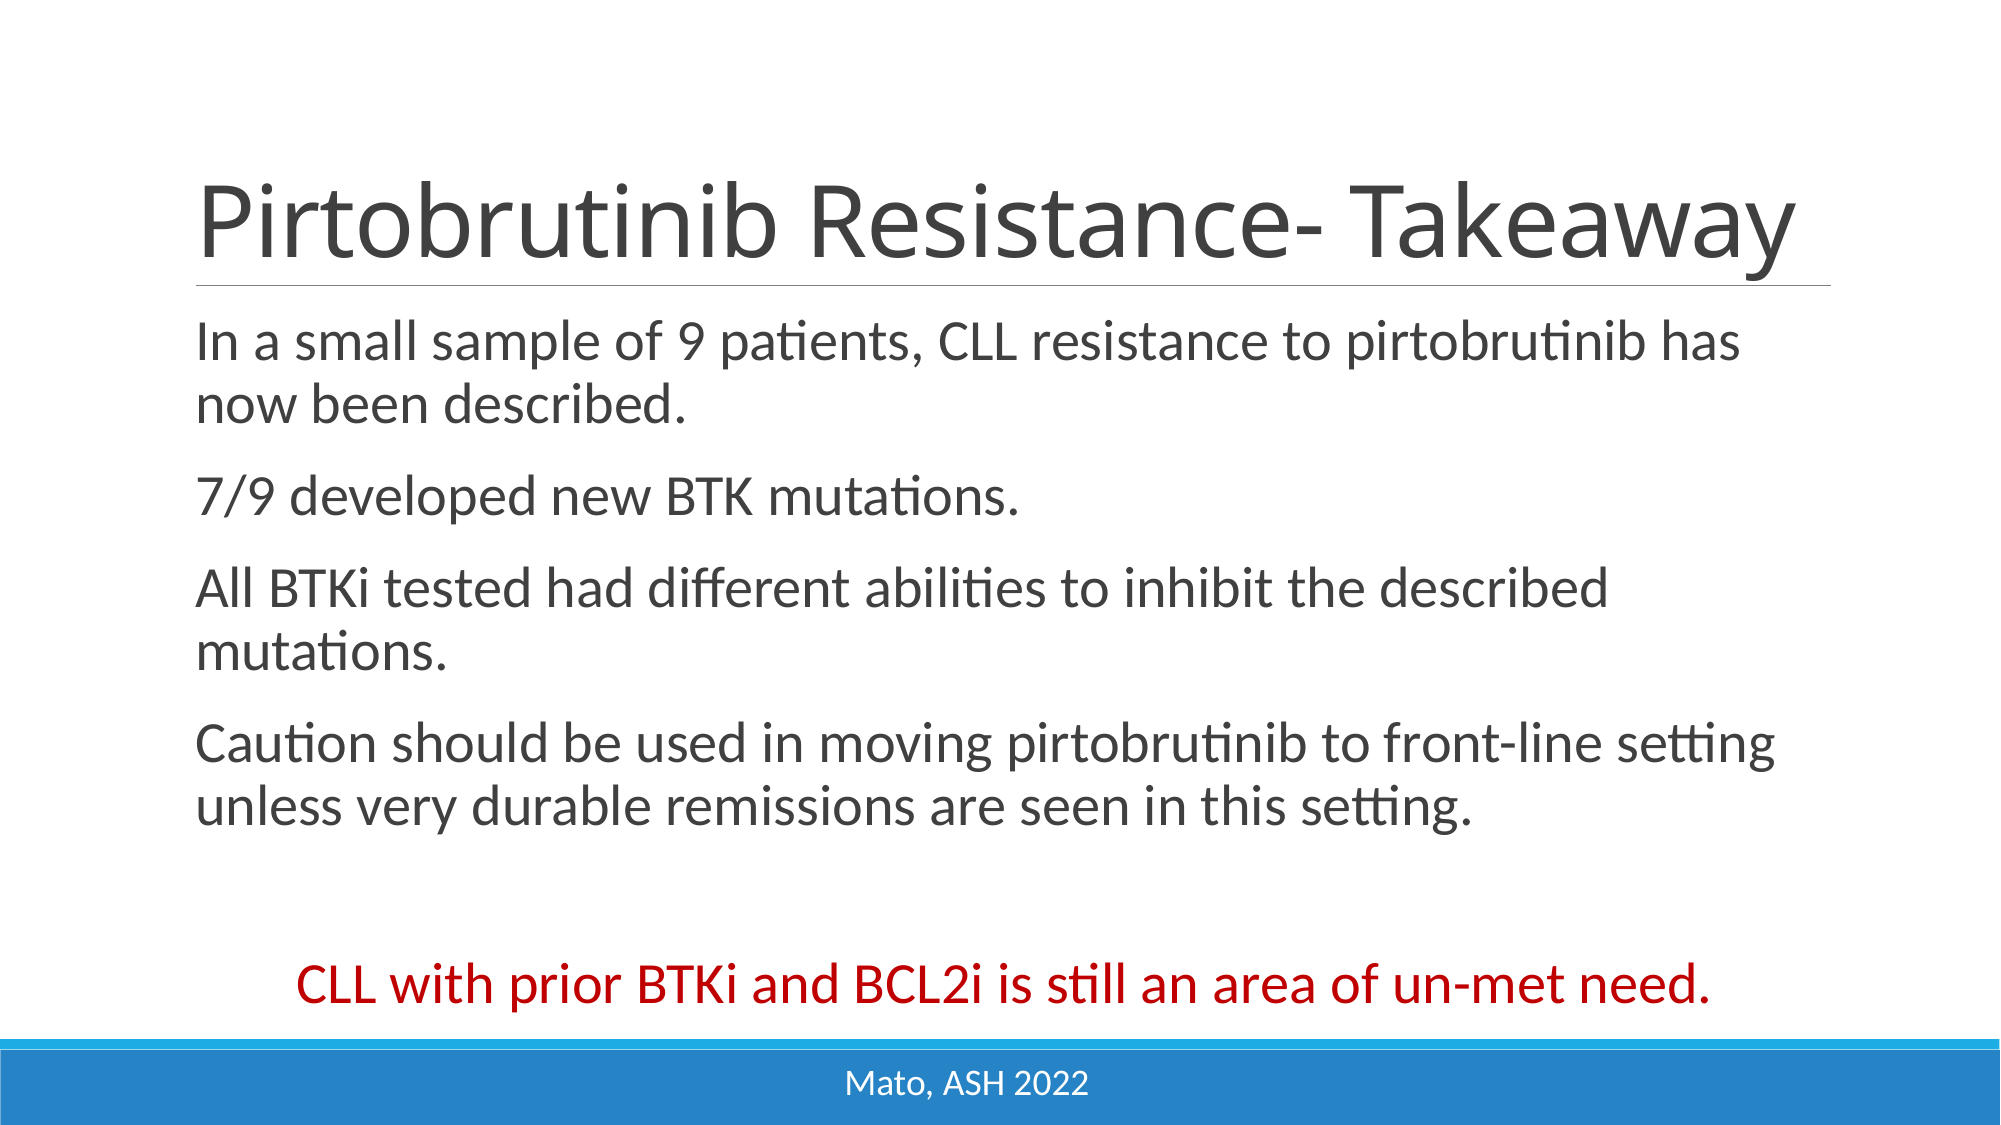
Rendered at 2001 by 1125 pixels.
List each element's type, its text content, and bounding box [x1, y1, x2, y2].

text_box CLL with prior BTKi and BCL2i is still an area of un-met need. [9, 937, 2000, 1023]
title Pirtobrutinib Resistance- Takeaway [180, 47, 1830, 285]
list In a small sample of 9 patients, CLL resistance to pirtobrutinib has now been described. 7/9 developed new BTK mutations. All BTKi tested had different abilities to inhibit the described mutations. Caution should be used in moving pirtobrutinib to front-line setting unless very durable remissions are seen in this setting. [180, 302, 1830, 937]
text_box Mato, ASH 2022 [432, 1050, 1502, 1111]
